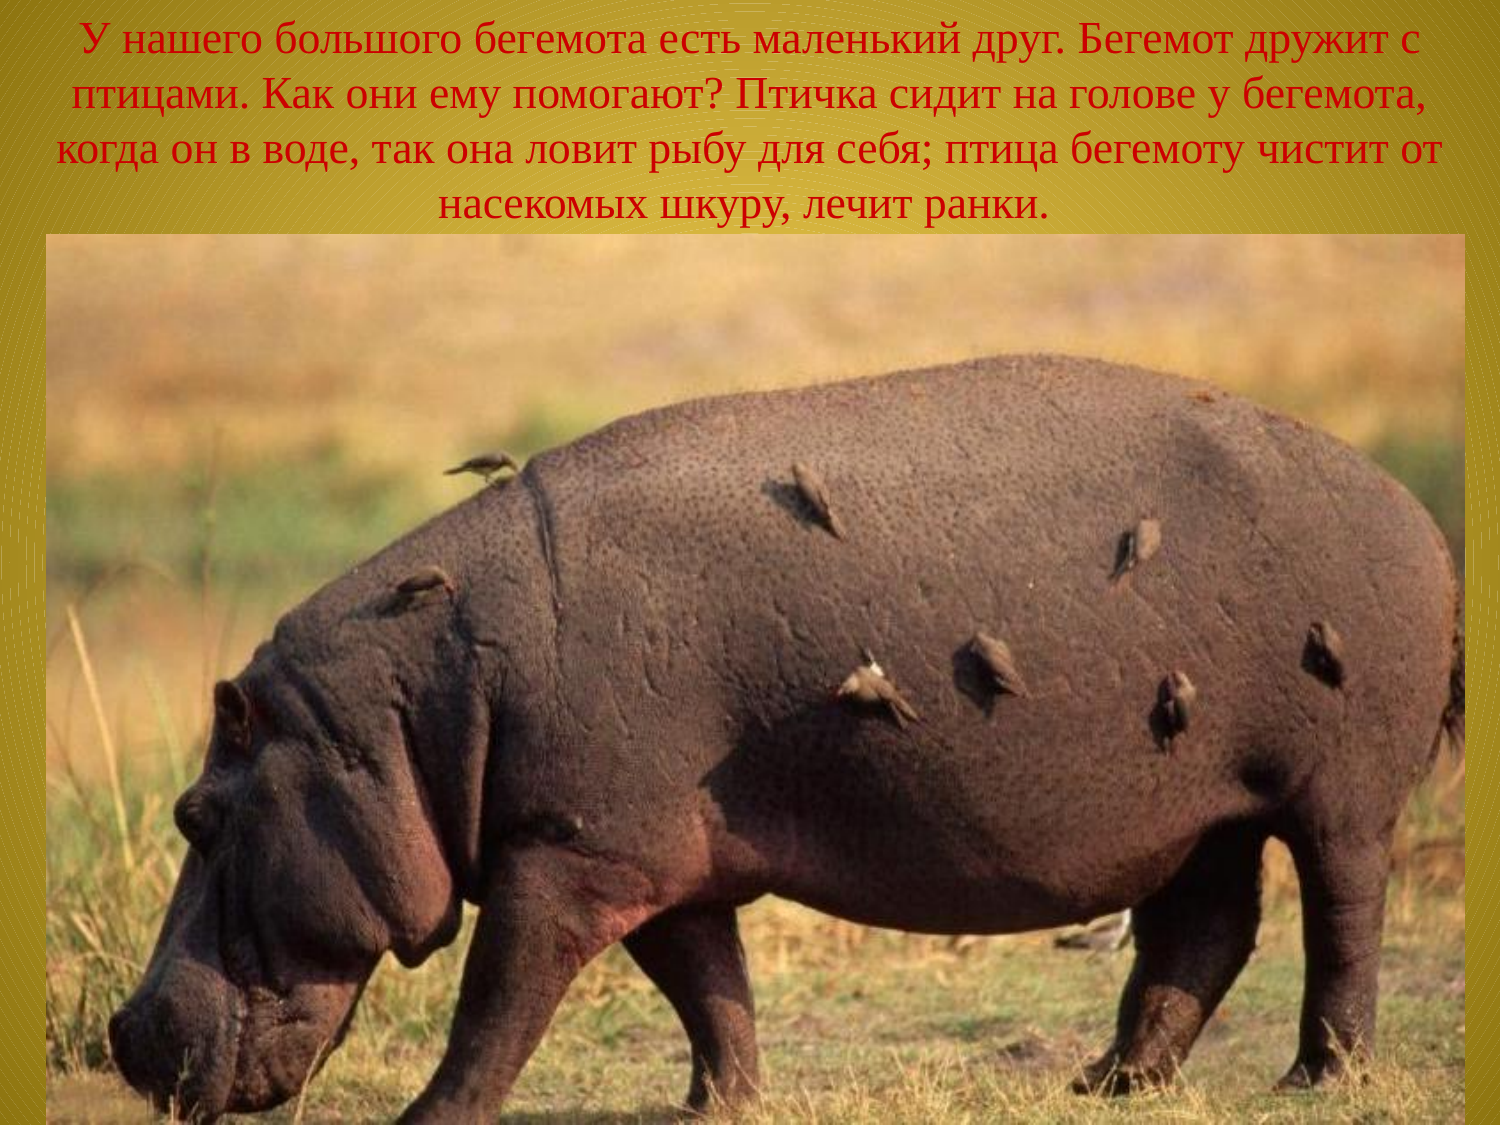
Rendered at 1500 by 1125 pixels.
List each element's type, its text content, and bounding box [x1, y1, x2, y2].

text_box У нашего большого бегемота есть маленький друг. Бегемот дружит с птицами. Как они ему помогают? Птичка сидит на голове у бегемота, когда он в воде, так она ловит рыбу для себя; птица бегемоту чистит от насекомых шкуру, лечит ранки. [0, 0, 1500, 280]
picture [46, 234, 1465, 1125]
